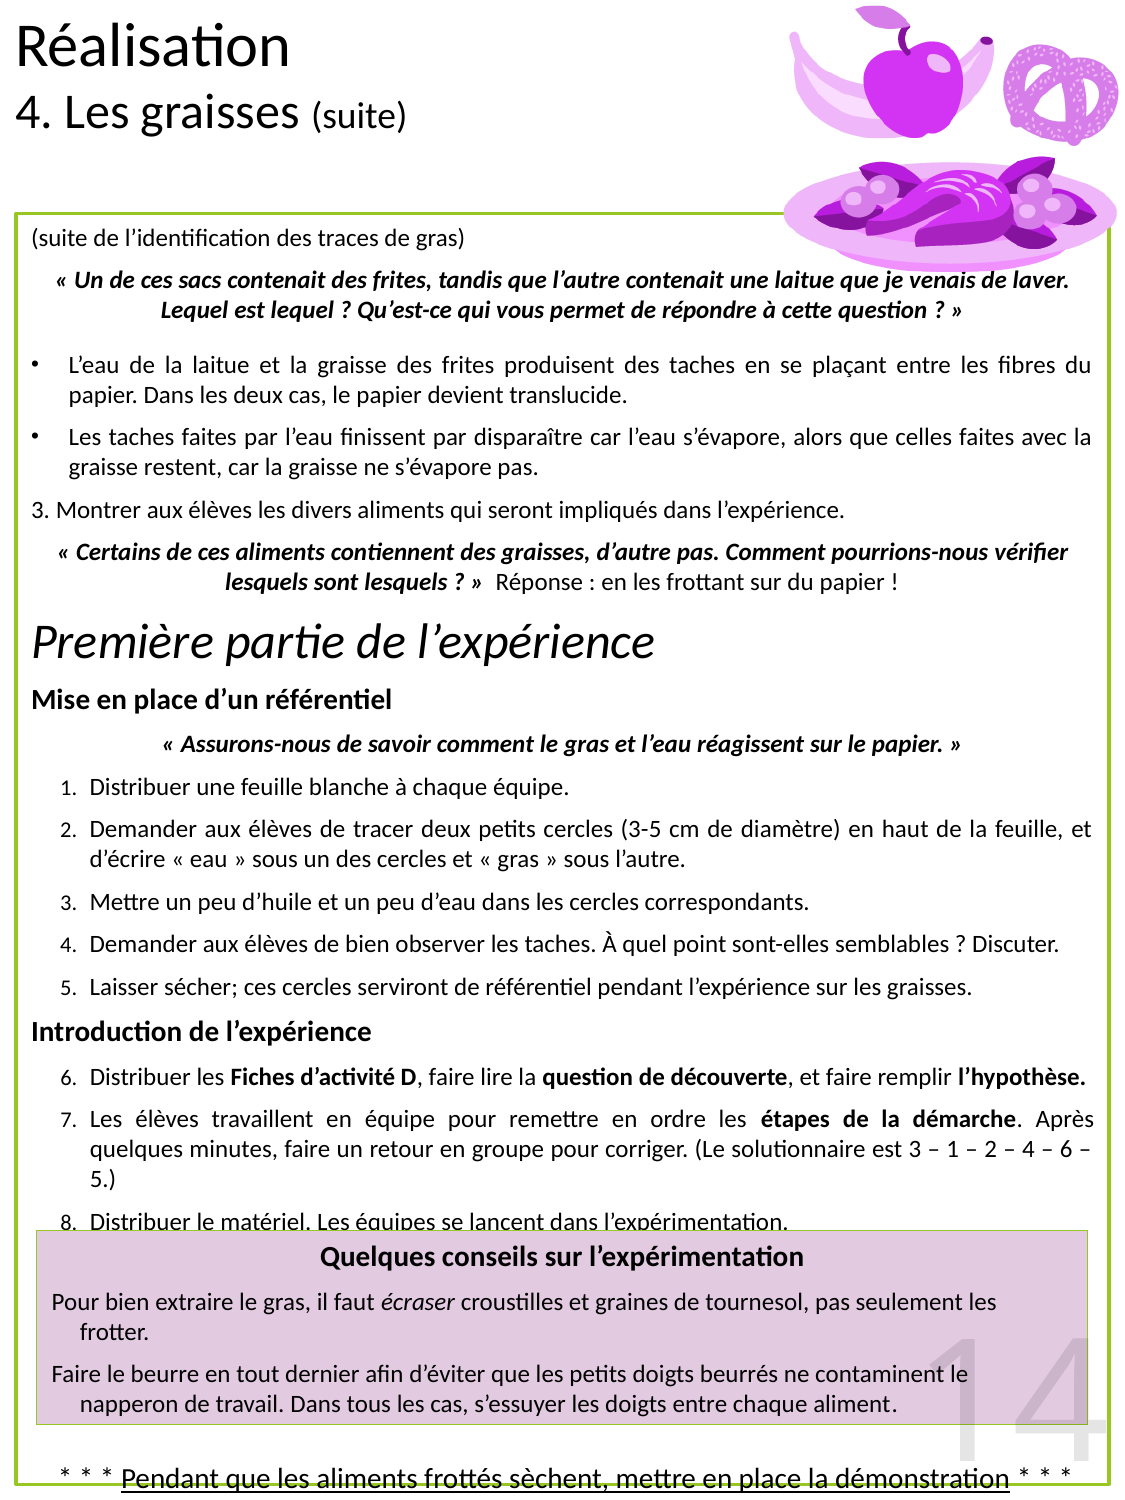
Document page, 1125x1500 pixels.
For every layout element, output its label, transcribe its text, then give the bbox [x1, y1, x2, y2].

text_box Quelques conseils sur l’expérimentation Pour bien extraire le gras, il faut écraser croustilles et graines de tournesol, pas seulement les frotter. Faire le beurre en tout dernier afin d’éviter que les petits doigts beurrés ne contaminent le napperon de travail. Dans tous les cas, s’essuyer les doigts entre chaque aliment. [36, 1230, 1088, 1425]
text_box Réalisation 4. Les graisses (suite) [0, 0, 737, 143]
list (suite de l’identification des traces de gras) « Un de ces sacs contenait des frites, tandis que l’autre contenait une laitue que je venais de laver. Lequel est lequel ? Qu’est-ce qui vous permet de répondre à cette question ? » L’eau de la laitue et la graisse des frites produisent des taches en se plaçant entre les fibres du papier. Dans les deux cas, le papier devient translucide. Les taches faites par l’eau finissent par disparaître car l’eau s’évapore, alors que celles faites avec la graisse restent, car la graisse ne s’évapore pas. 3. Montrer aux élèves les divers aliments qui seront impliqués dans l’expérience. « Certains de ces aliments contiennent des graisses, d’autre pas. Comment pourrions-nous vérifier lesquels sont lesquels ? » Réponse : en les frottant sur du papier ! Première partie de l’expérience Mise en place d’un référentiel « Assurons-nous de savoir comment le gras et l’eau réagissent sur le papier. » Distribuer une feuille blanche à chaque équipe. Demander aux élèves de tracer deux petits cercles (3-5 cm de diamètre) en haut de la feuille, et d’écrire « eau » sous un des cercles et « gras » sous l’autre. Mettre un peu d’huile et un peu d’eau dans les cercles correspondants. Demander aux élèves de bien observer les taches. À quel point sont-elles semblables ? Discuter. Laisser sécher; ces cercles serviront de référentiel pendant l’expérience sur les graisses. Introduction de l’expérience Distribuer les Fiches d’activité D, faire lire la question de découverte, et faire remplir l’hypothèse. Les élèves travaillent en équipe pour remettre en ordre les étapes de la démarche. Après quelques minutes, faire un retour en groupe pour corriger. (Le solutionnaire est 3 – 1 – 2 – 4 – 6 – 5.) Distribuer le matériel. Les équipes se lancent dans l’expérimentation. * * * Pendant que les aliments frottés sèchent, mettre en place la démonstration * * * [14, 212, 1111, 1486]
picture [751, 0, 1125, 338]
slide_number 14 [868, 1313, 1125, 1500]
table_cell 15 [740, 212, 1111, 355]
